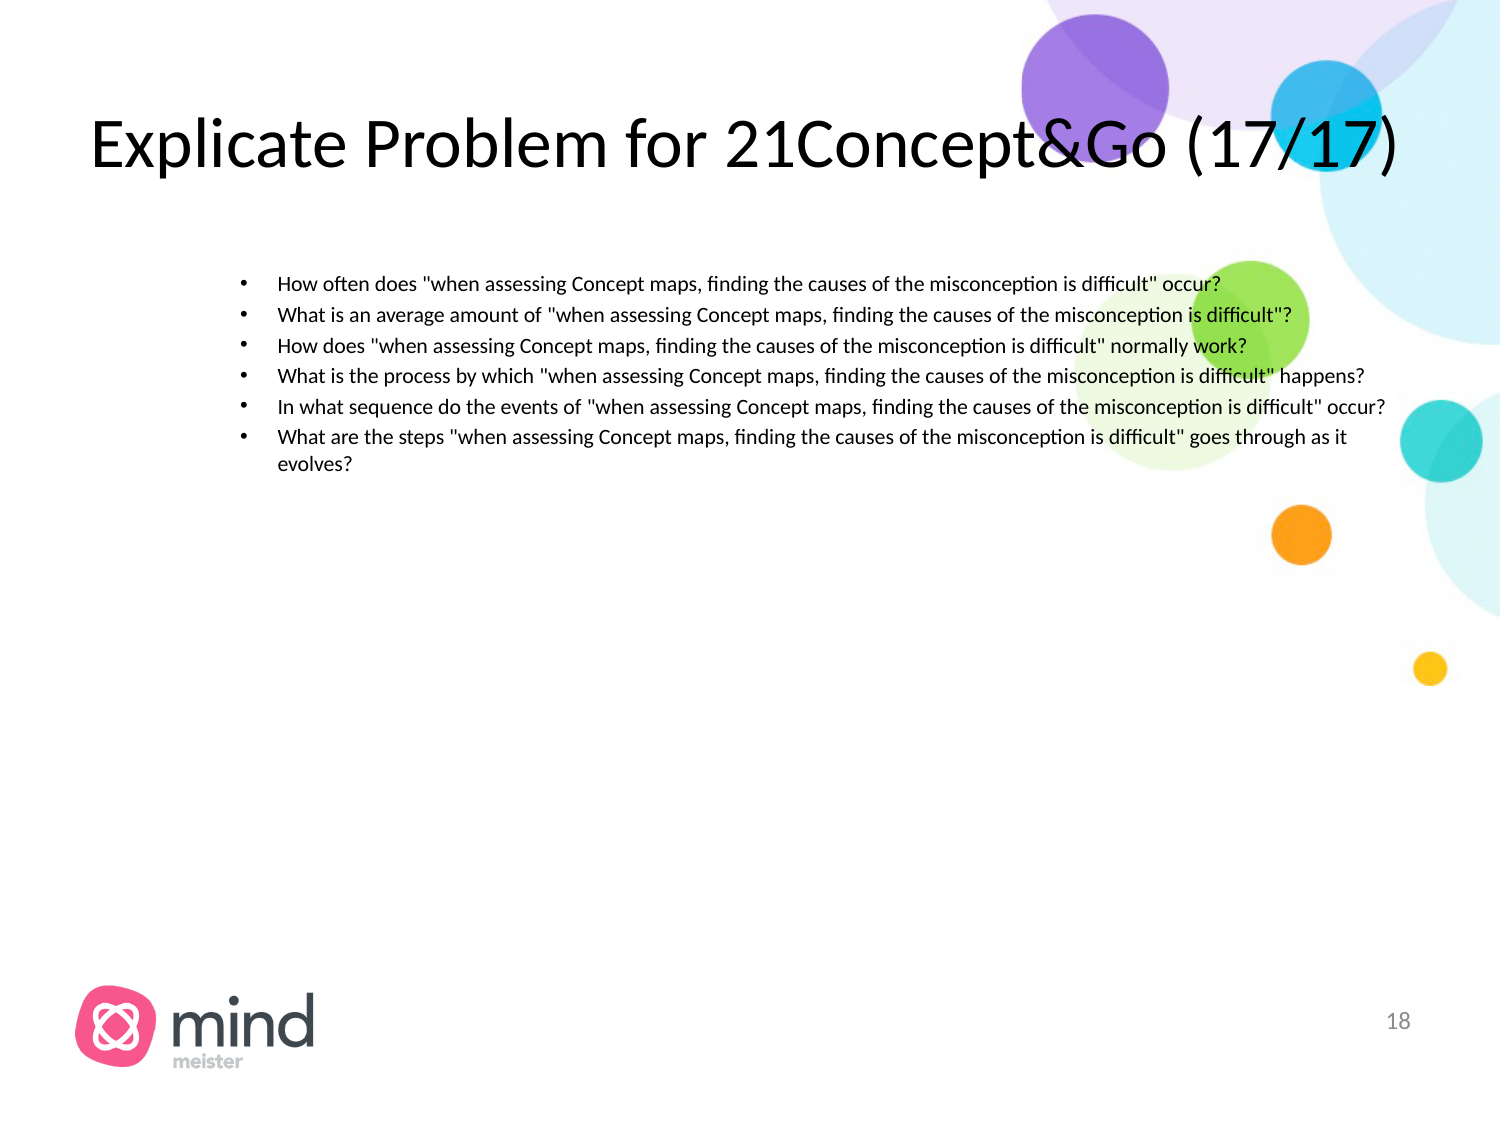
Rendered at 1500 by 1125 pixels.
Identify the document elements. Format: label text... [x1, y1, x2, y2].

list How often does "when assessing Concept maps, finding the causes of the misconception is difficult" occur? What is an average amount of "when assessing Concept maps, finding the causes of the misconception is difficult"? How does "when assessing Concept maps, finding the causes of the misconception is difficult" normally work? What is the process by which "when assessing Concept maps, finding the causes of the misconception is difficult" happens? In what sequence do the events of "when assessing Concept maps, finding the causes of the misconception is difficult" occur? What are the steps "when assessing Concept maps, finding the causes of the misconception is difficult" goes through as it evolves? [75, 262, 1425, 952]
slide_number ‹#› [1076, 989, 1427, 1050]
title Explicate Problem for 21Concept&Go (17/17) [75, 45, 1425, 233]
picture [1021, 0, 1500, 686]
picture [75, 980, 314, 1072]
